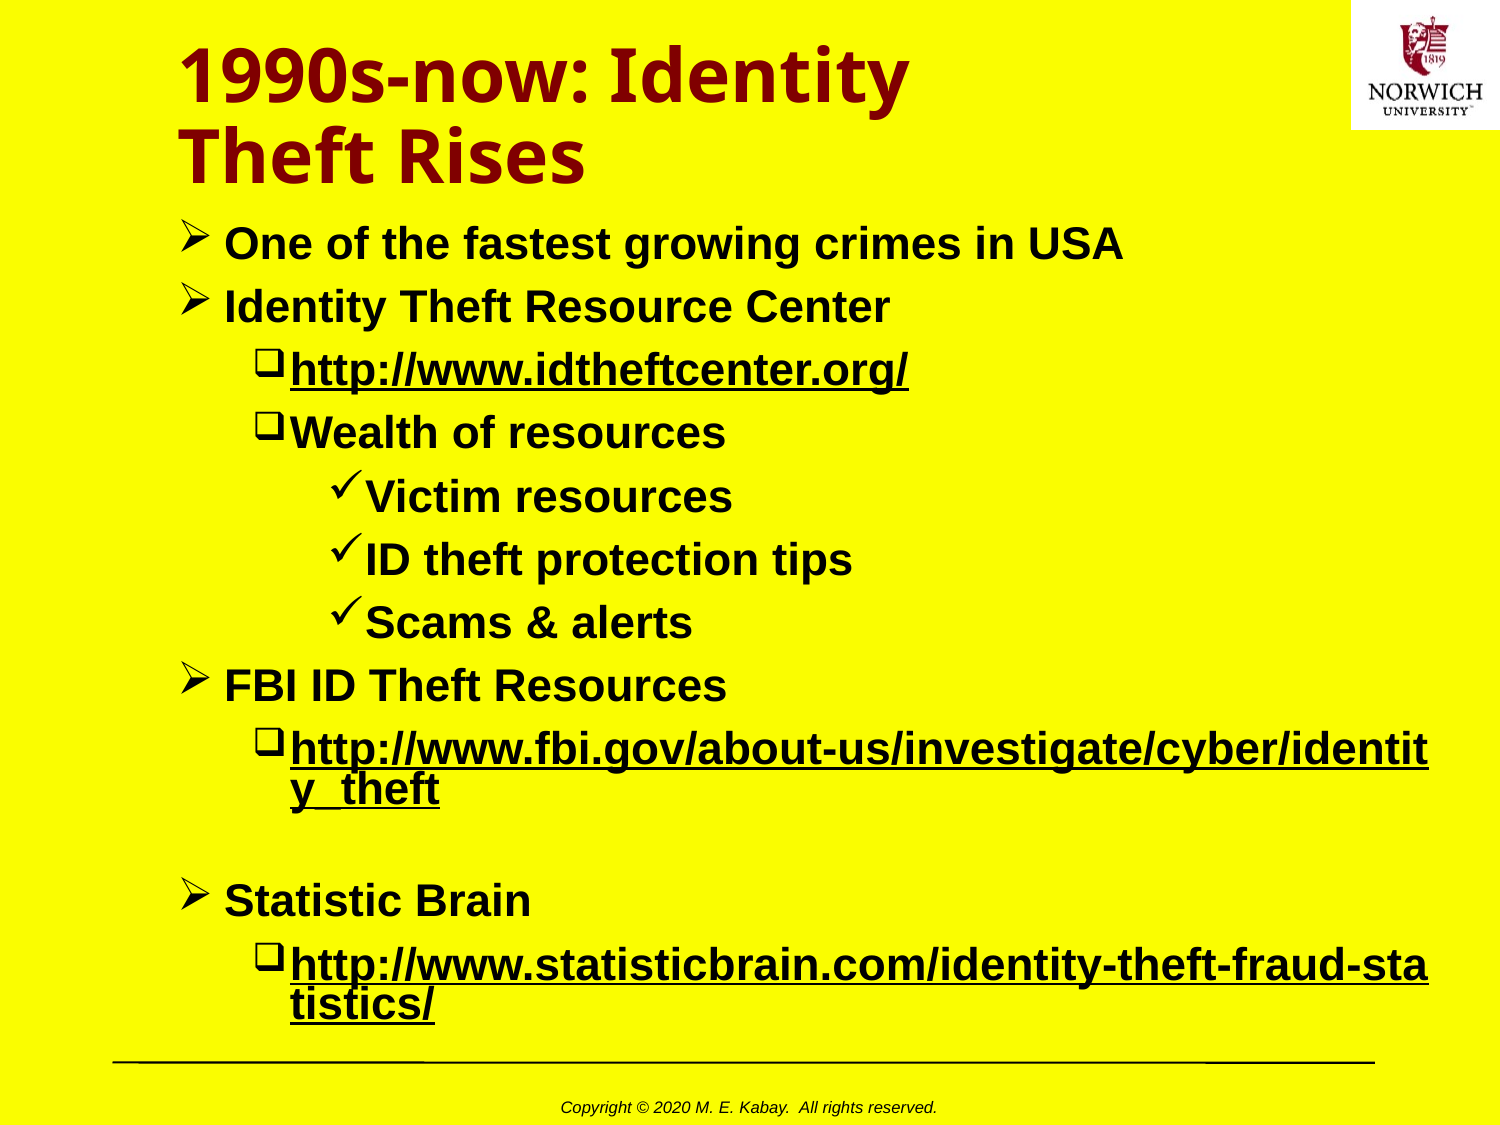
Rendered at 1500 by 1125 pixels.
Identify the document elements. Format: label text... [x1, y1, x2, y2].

picture [1351, 0, 1500, 130]
title 1990s-now: Identity Theft Rises [161, 24, 1339, 211]
list One of the fastest growing crimes in USA Identity Theft Resource Center http://www.idtheftcenter.org/ Wealth of resources Victim resources ID theft protection tips Scams & alerts FBI ID Theft Resources http://www.fbi.gov/about-us/investigate/cyber/identity_theft Statistic Brain http://www.statisticbrain.com/identity-theft-fraud-statistics/ [161, 211, 1451, 1038]
